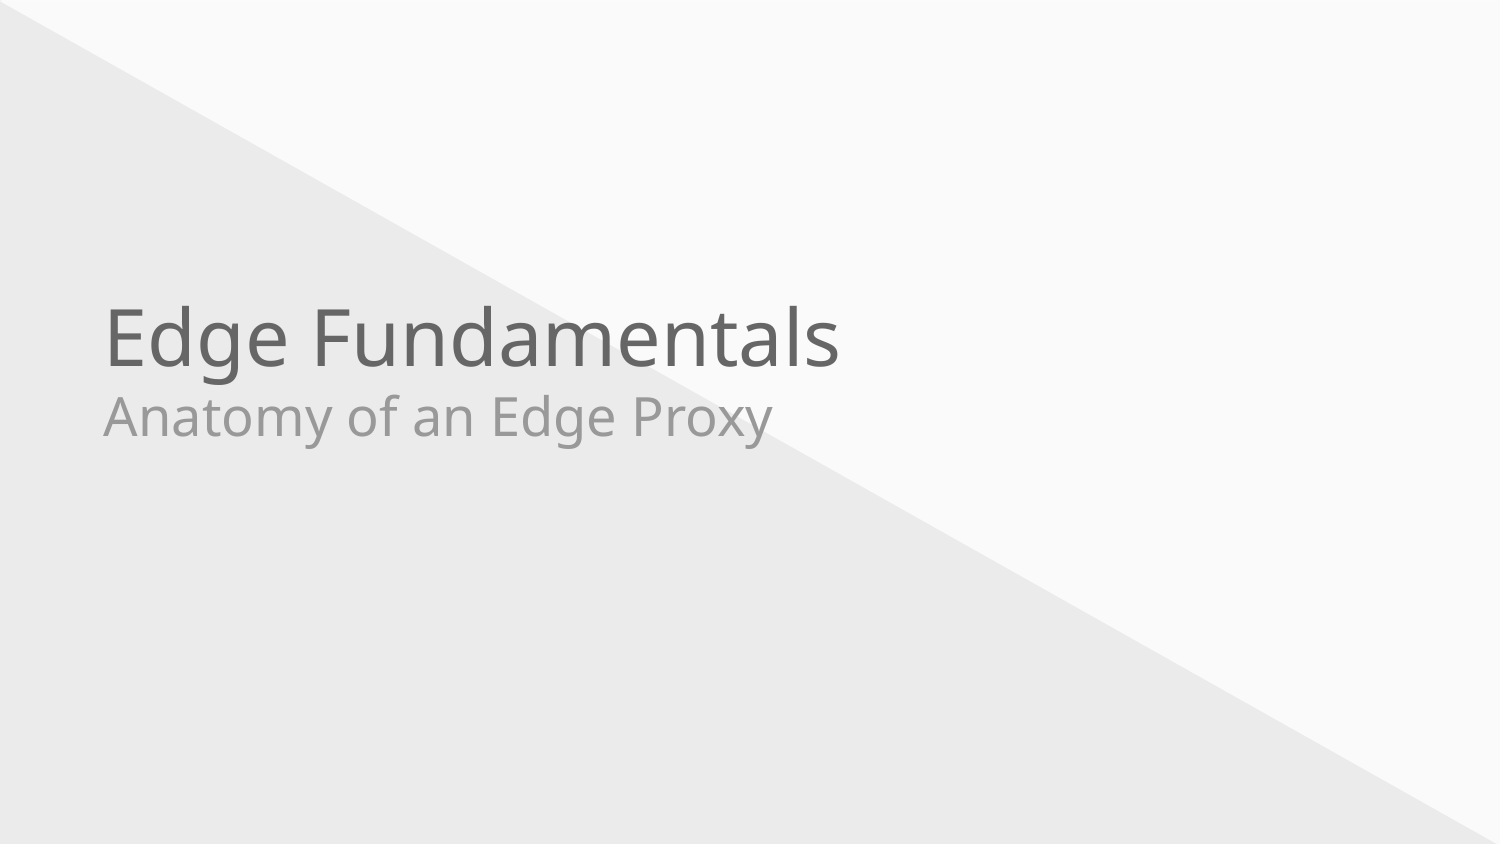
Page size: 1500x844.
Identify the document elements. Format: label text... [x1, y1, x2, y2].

text_box Edge Fundamentals Anatomy of an Edge Proxy [88, 272, 1309, 563]
